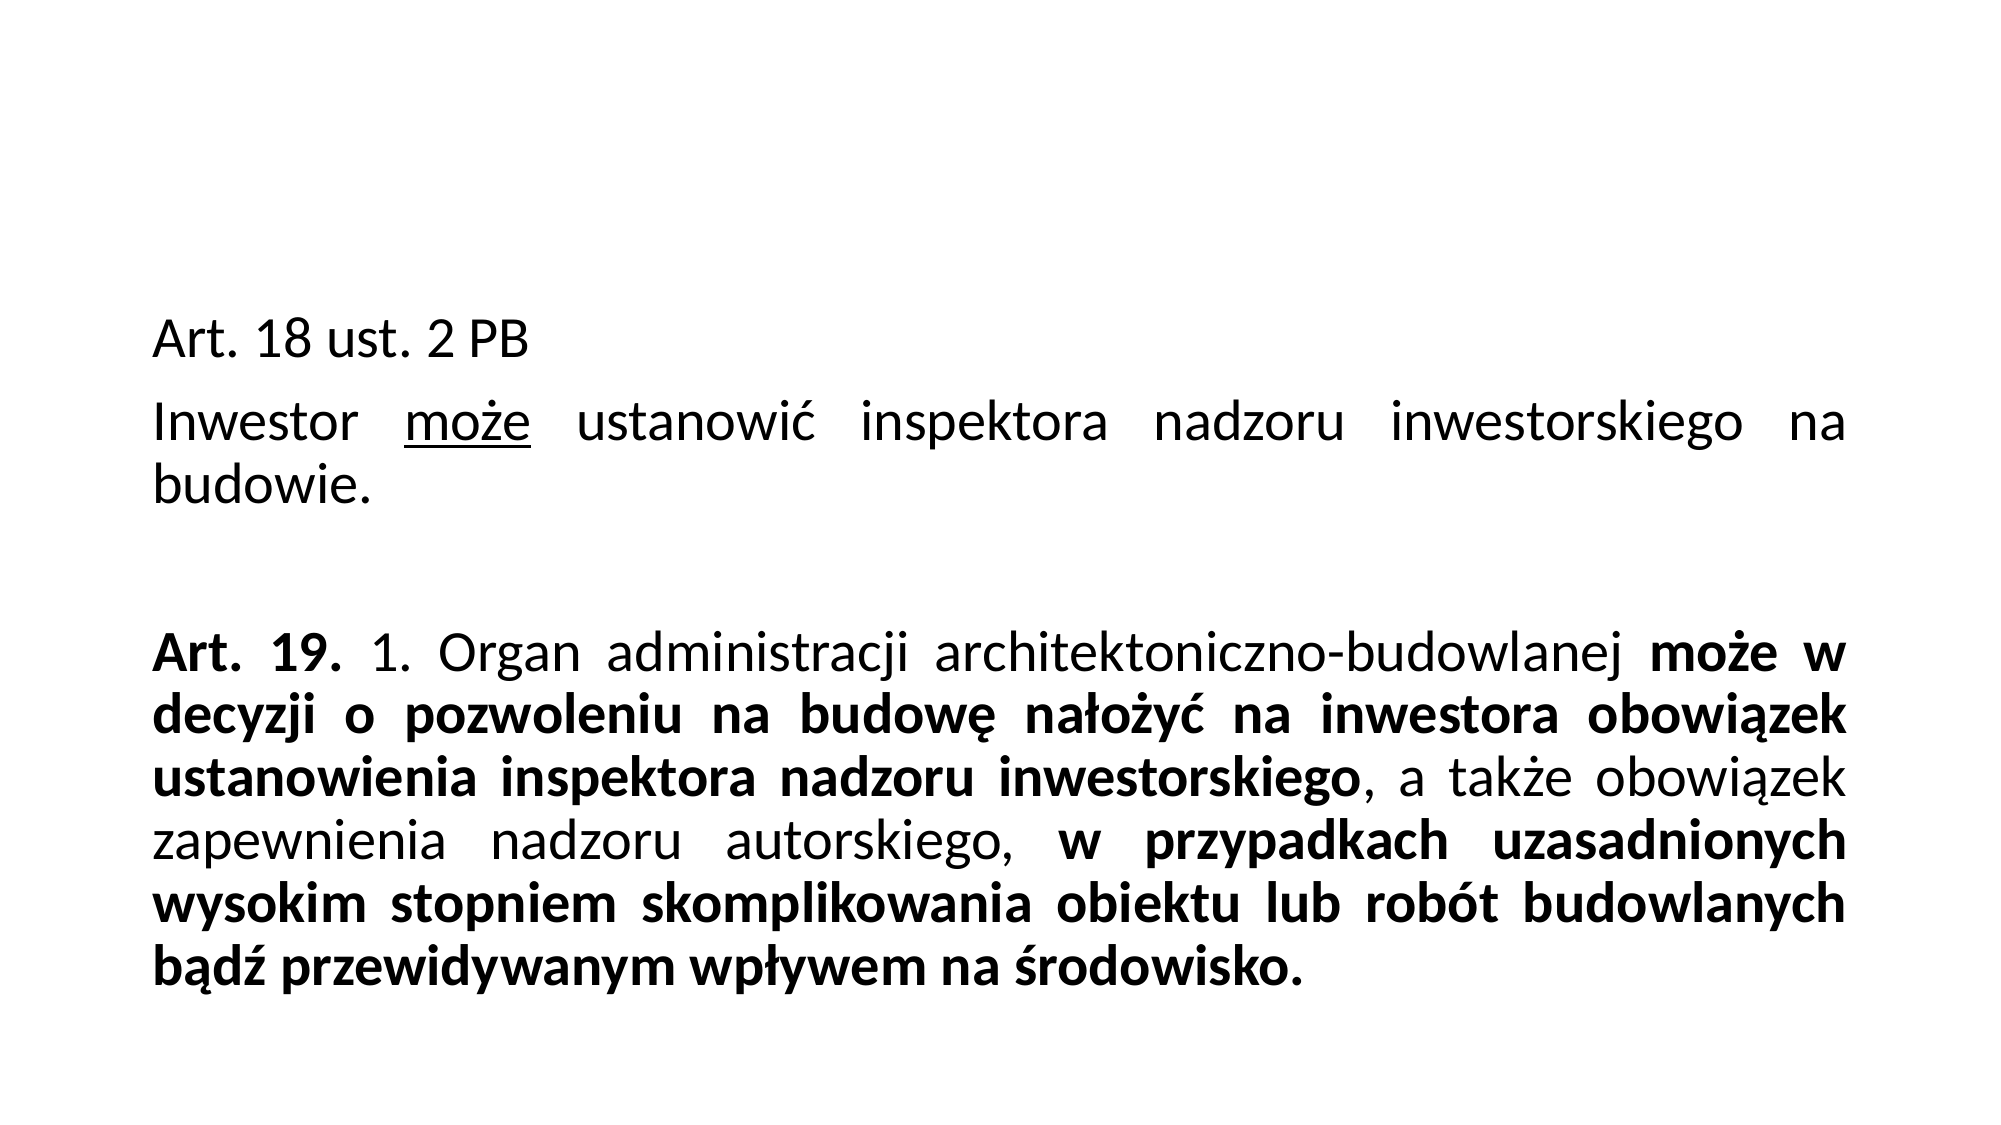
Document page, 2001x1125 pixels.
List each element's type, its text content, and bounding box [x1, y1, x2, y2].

list Art. 18 ust. 2 PB Inwestor może ustanowić inspektora nadzoru inwestorskiego na budowie. Art. 19. 1. Organ administracji architektoniczno-budowlanej może w decyzji o pozwoleniu na budowę nałożyć na inwestora obowiązek ustanowienia inspektora nadzoru inwestorskiego, a także obowiązek zapewnienia nadzoru autorskiego, w przypadkach uzasadnionych wysokim stopniem skomplikowania obiektu lub robót budowlanych bądź przewidywanym wpływem na środowisko. [137, 299, 1863, 1014]
